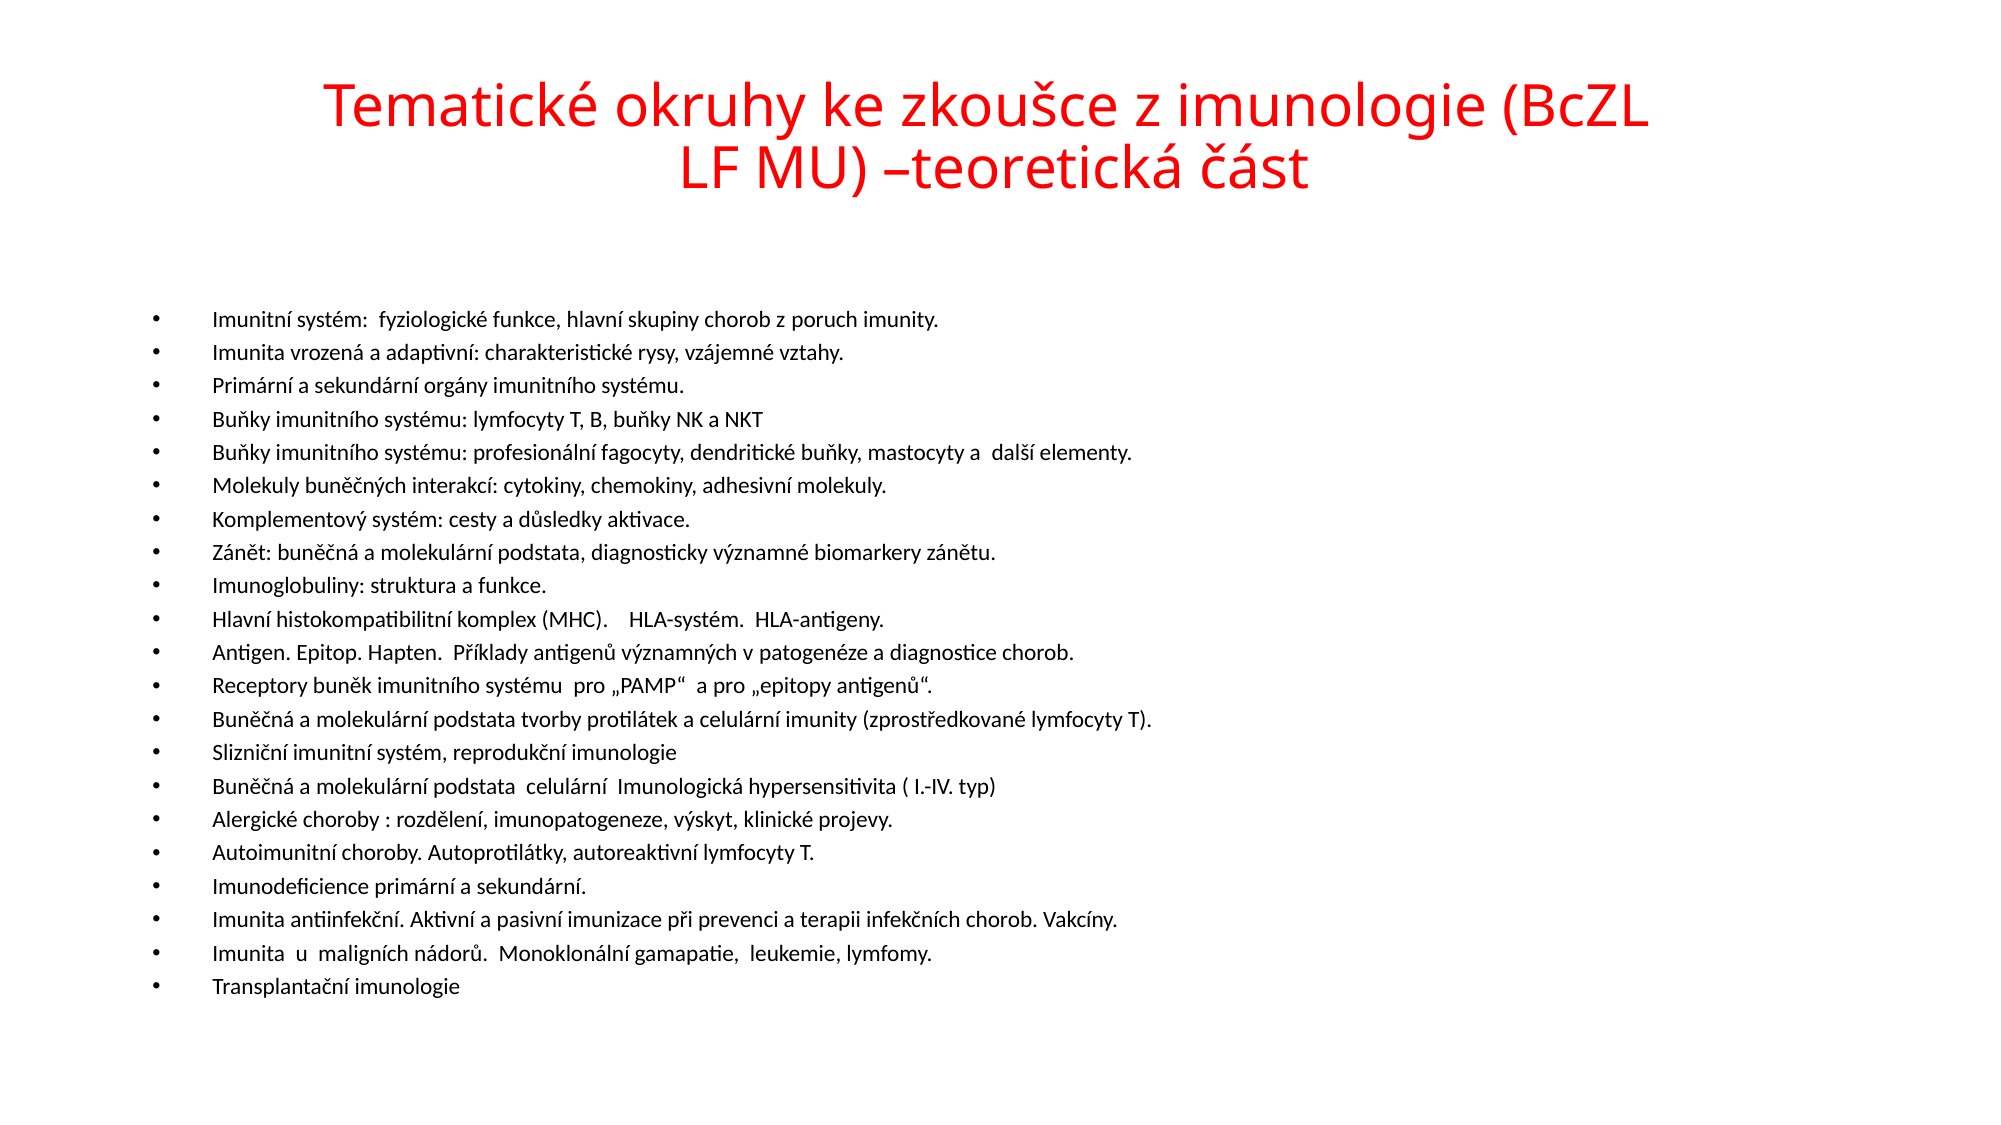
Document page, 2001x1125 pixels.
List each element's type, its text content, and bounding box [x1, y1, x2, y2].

list Imunitní systém: fyziologické funkce, hlavní skupiny chorob z poruch imunity. Imunita vrozená a adaptivní: charakteristické rysy, vzájemné vztahy. Primární a sekundární orgány imunitního systému. Buňky imunitního systému: lymfocyty T, B, buňky NK a NKT Buňky imunitního systému: profesionální fagocyty, dendritické buňky, mastocyty a další elementy. Molekuly buněčných interakcí: cytokiny, chemokiny, adhesivní molekuly. Komplementový systém: cesty a důsledky aktivace. Zánět: buněčná a molekulární podstata, diagnosticky významné biomarkery zánětu. Imunoglobuliny: struktura a funkce. Hlavní histokompatibilitní komplex (MHC). HLA-systém. HLA-antigeny. Antigen. Epitop. Hapten. Příklady antigenů významných v patogenéze a diagnostice chorob. Receptory buněk imunitního systému pro „PAMP“ a pro „epitopy antigenů“. Buněčná a molekulární podstata tvorby protilátek a celulární imunity (zprostředkované lymfocyty T). Slizniční imunitní systém, reprodukční imunologie Buněčná a molekulární podstata celulární Imunologická hypersensitivita ( I.-IV. typ) Alergické choroby : rozdělení, imunopatogeneze, výskyt, klinické projevy. Autoimunitní choroby. Autoprotilátky, autoreaktivní lymfocyty T. Imunodeficience primární a sekundární. Imunita antiinfekční. Aktivní a pasivní imunizace při prevenci a terapii infekčních chorob. Vakcíny. Imunita u maligních nádorů. Monoklonální gamapatie, leukemie, lymfomy. Transplantační imunologie [137, 299, 1863, 1014]
title Tematické okruhy ke zkoušce z imunologie (BcZL LF MU) –teoretická část [291, 45, 1697, 233]
